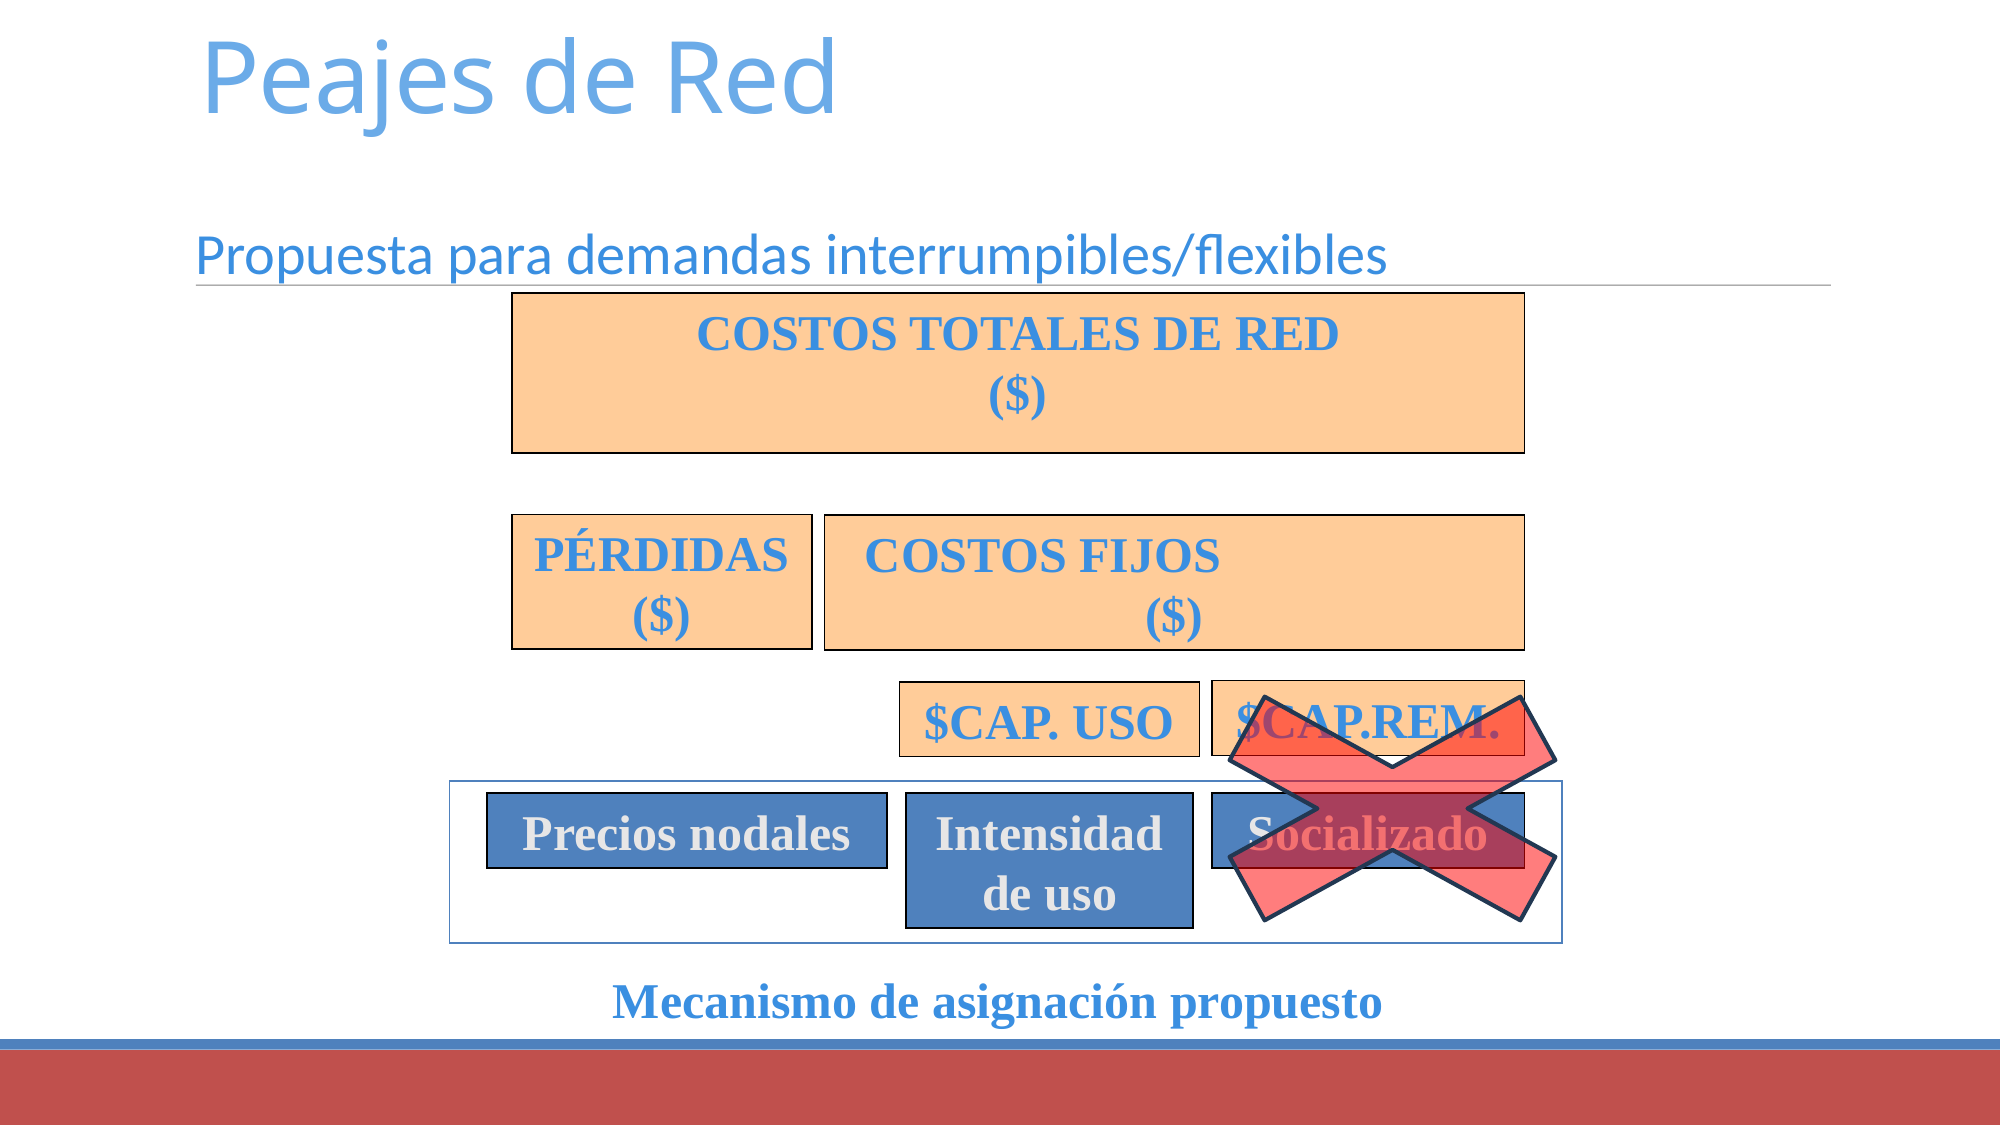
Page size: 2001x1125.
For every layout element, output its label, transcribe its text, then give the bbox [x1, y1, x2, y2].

text_box Mecanismo de asignación propuesto [392, 960, 1605, 1036]
text_box Peajes de Red [184, 22, 1835, 208]
text_box COSTOS FIJOS ($) [824, 515, 1525, 650]
text_box COSTOS TOTALES DE RED ($) [512, 293, 1525, 453]
text_box $CAP. USO [899, 681, 1200, 757]
text_box Propuesta para demandas interrumpibles/flexibles [180, 208, 1973, 294]
text_box $CAP.REM. [1212, 680, 1525, 756]
text_box [1227, 694, 1558, 923]
text_box [449, 780, 1562, 944]
text_box PÉRDIDAS ($) [512, 514, 812, 650]
